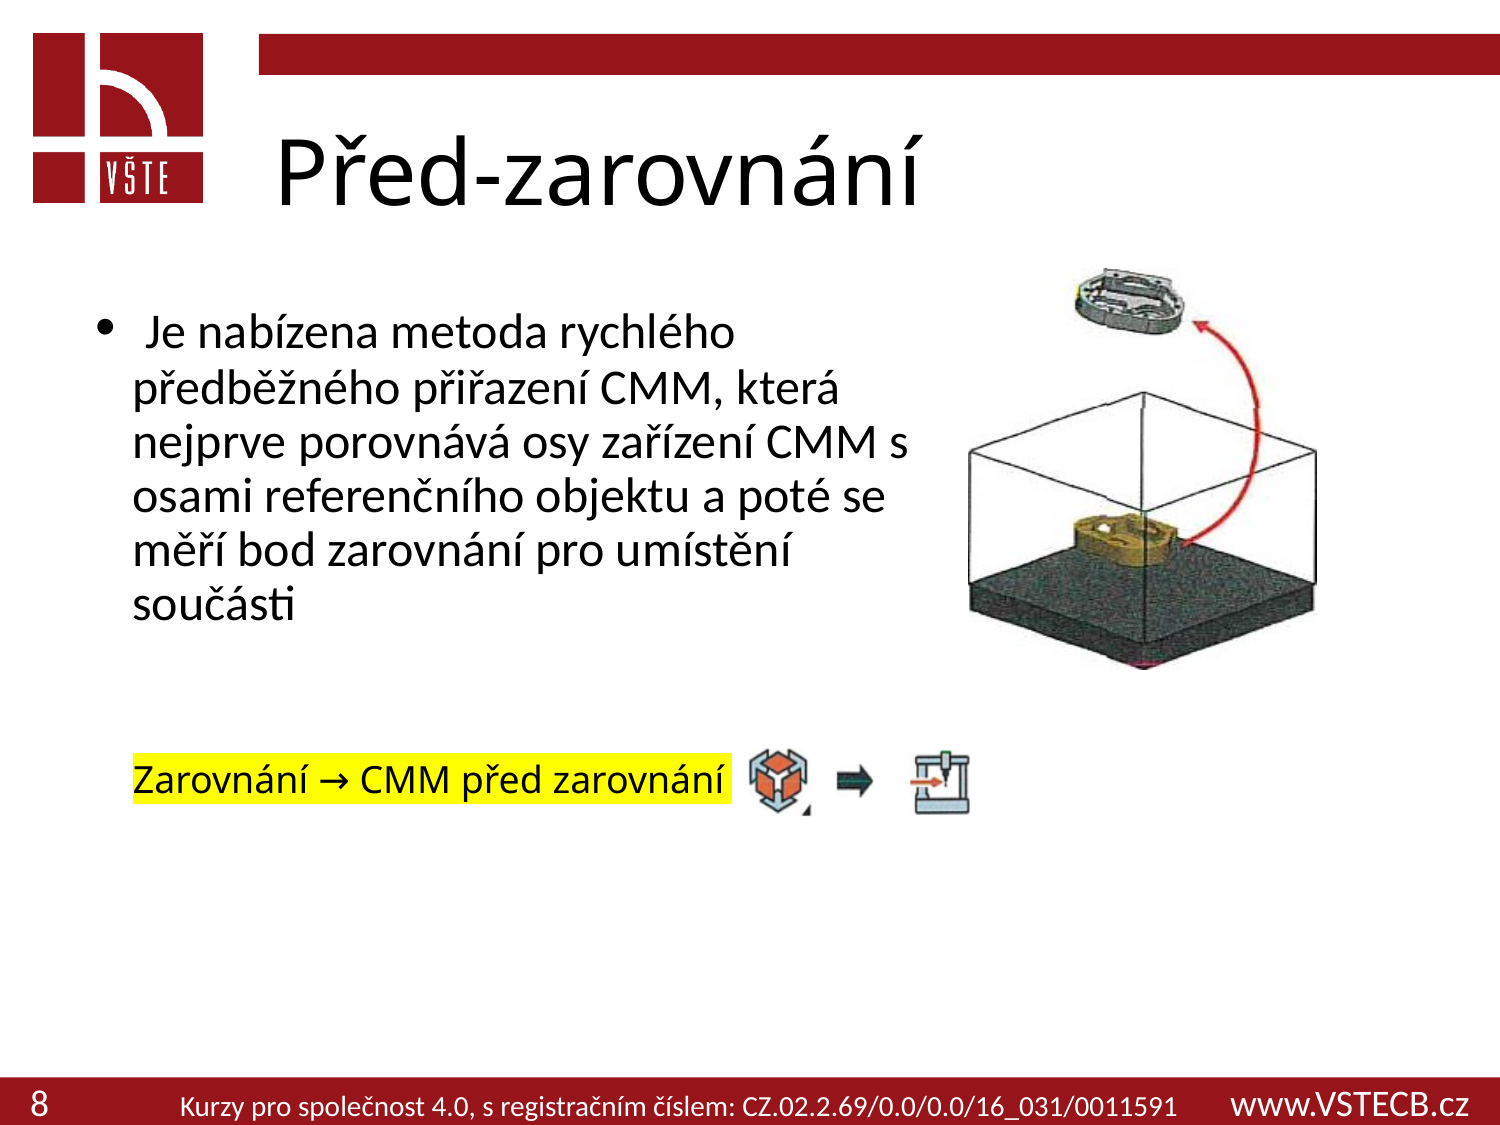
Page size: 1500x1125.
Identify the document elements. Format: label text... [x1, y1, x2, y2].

picture [968, 268, 1317, 670]
text_box 8 Kurzy pro společnost 4.0, s registračním číslem: CZ.02.2.69/0.0/0.0/16_031/0011591 www.VSTECB.cz [0, 1076, 1500, 1125]
picture [732, 729, 986, 833]
title Před-zarovnání [258, 76, 1481, 278]
list Je nabízena metoda rychlého předběžného přiřazení CMM, která nejprve porovnává osy zařízení CMM s osami referenčního objektu a poté se měří bod zarovnání pro umístění součásti [79, 290, 968, 670]
text_box [258, 33, 1500, 76]
text_box Zarovnání → CMM před zarovnání [118, 748, 780, 854]
picture [33, 33, 203, 203]
